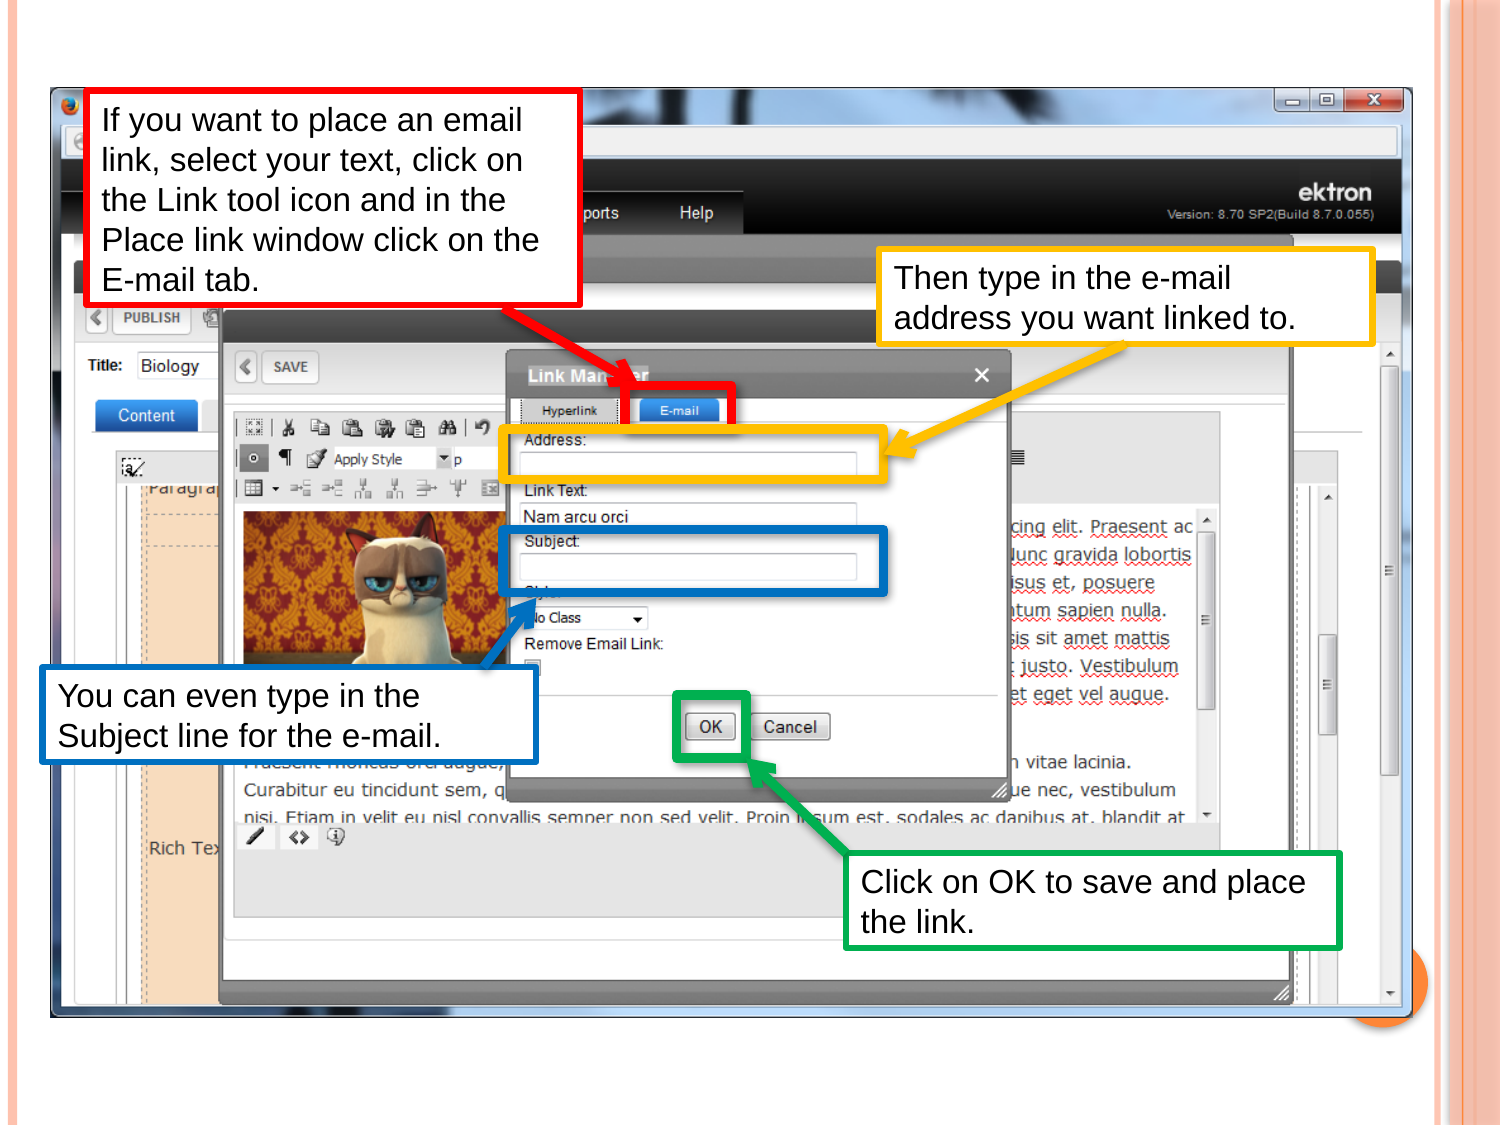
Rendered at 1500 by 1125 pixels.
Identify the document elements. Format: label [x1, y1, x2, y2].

text_box [745, 757, 847, 854]
text_box [502, 307, 640, 387]
text_box [482, 597, 537, 668]
text_box [882, 344, 1127, 455]
picture [49, 86, 1413, 1018]
